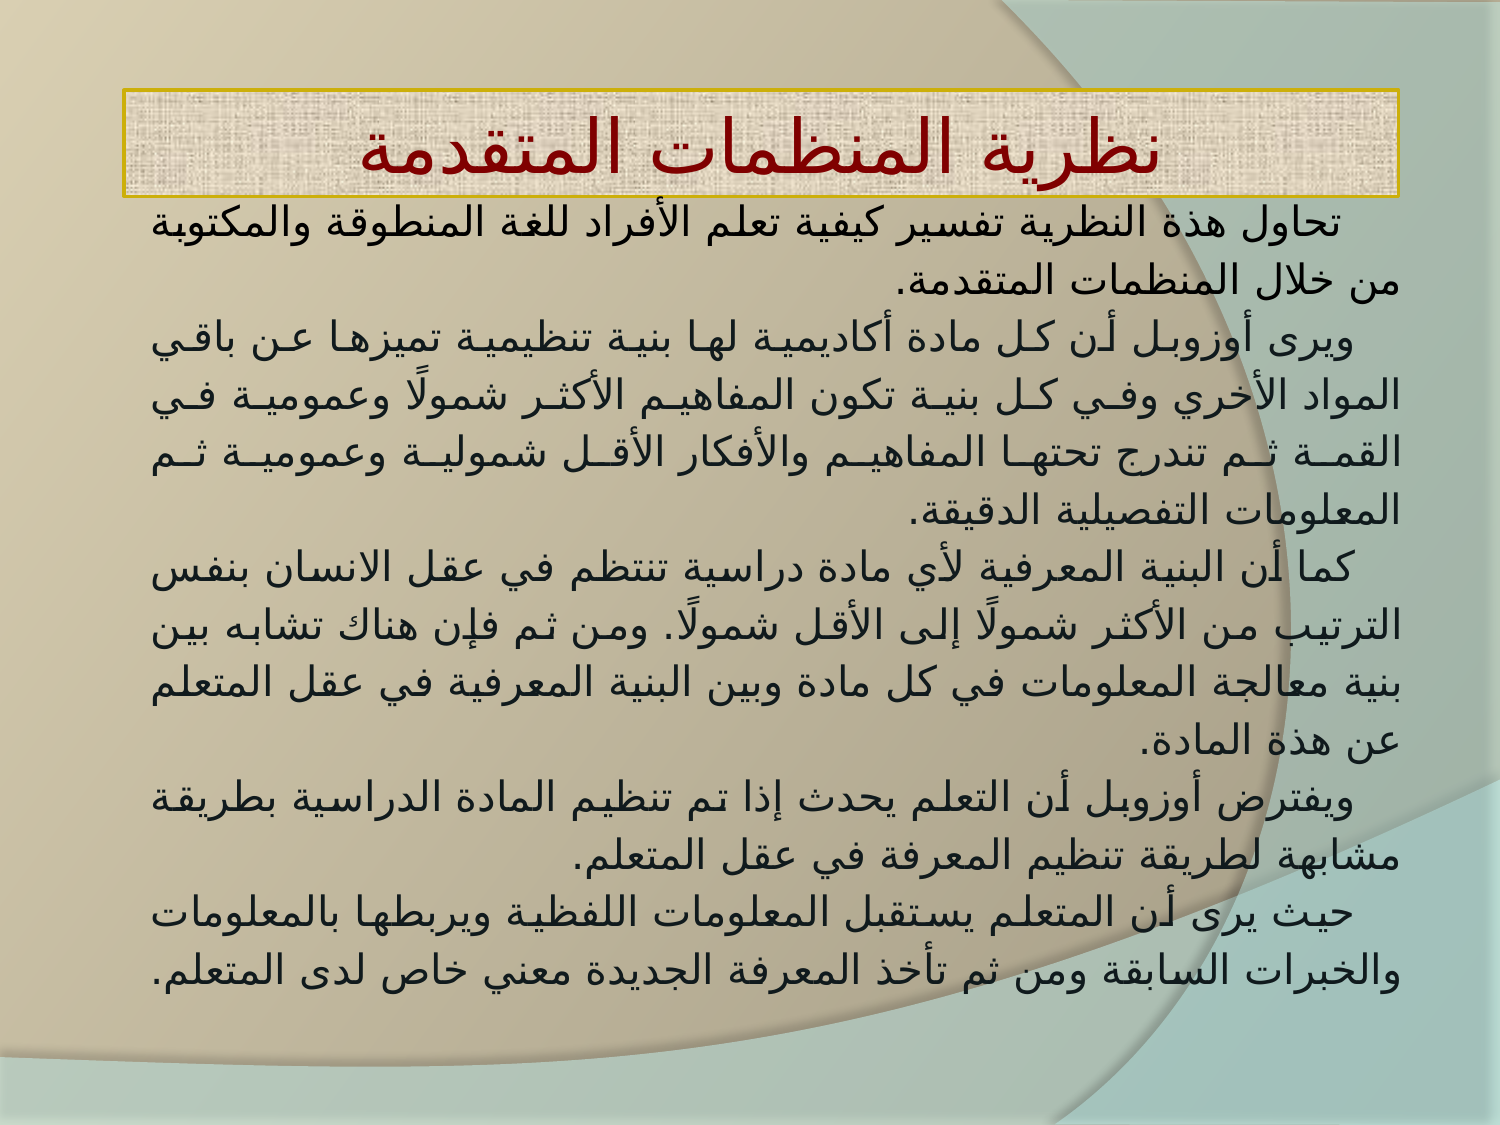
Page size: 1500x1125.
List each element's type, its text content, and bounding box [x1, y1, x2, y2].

title نظرية المنظمات المتقدمة [122, 88, 1400, 198]
subtitle تحاول هذة النظرية تفسير كيفية تعلم الأفراد للغة المنطوقة والمكتوبة من خلال المنظمات المتقدمة. ويرى أوزوبل أن كل مادة أكاديمية لها بنية تنظيمية تميزها عن باقي المواد الأخري وفي كل بنية تكون المفاهيم الأكثر شمولًا وعمومية في القمة ثم تندرج تحتها المفاهيم والأفكار الأقل شمولية وعمومية ثم المعلومات التفصيلية الدقيقة. كما أن البنية المعرفية لأي مادة دراسية تنتظم في عقل الانسان بنفس الترتيب من الأكثر شمولًا إلى الأقل شمولًا. ومن ثم فإن هناك تشابه بين بنية معالجة المعلومات في كل مادة وبين البنية المعرفية في عقل المتعلم عن هذة المادة. ويفترض أوزوبل أن التعلم يحدث إذا تم تنظيم المادة الدراسية بطريقة مشابهة لطريقة تنظيم المعرفة في عقل المتعلم. حيث يرى أن المتعلم يستقبل المعلومات اللفظية ويربطها بالمعلومات والخبرات السابقة ومن ثم تأخذ المعرفة الجديدة معني خاص لدى المتعلم. [135, 231, 1411, 1125]
